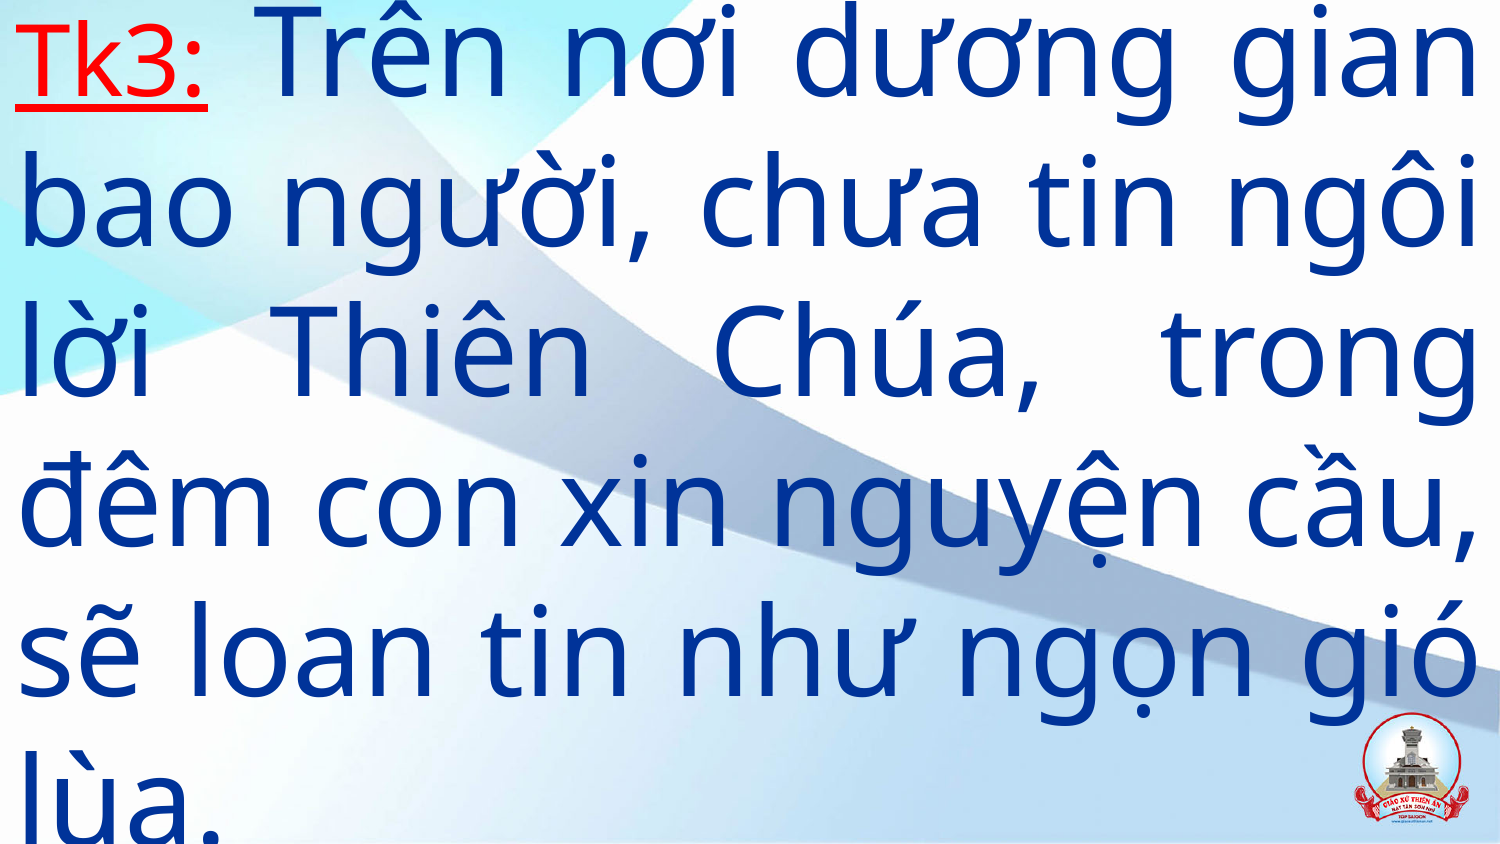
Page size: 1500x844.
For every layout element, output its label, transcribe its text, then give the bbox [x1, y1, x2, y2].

title Tk3: Trên nơi dương gian bao người, chưa tin ngôi lời Thiên Chúa, trong đêm con xin nguyện cầu, sẽ loan tin như ngọn gió lùa. [0, 0, 1500, 844]
